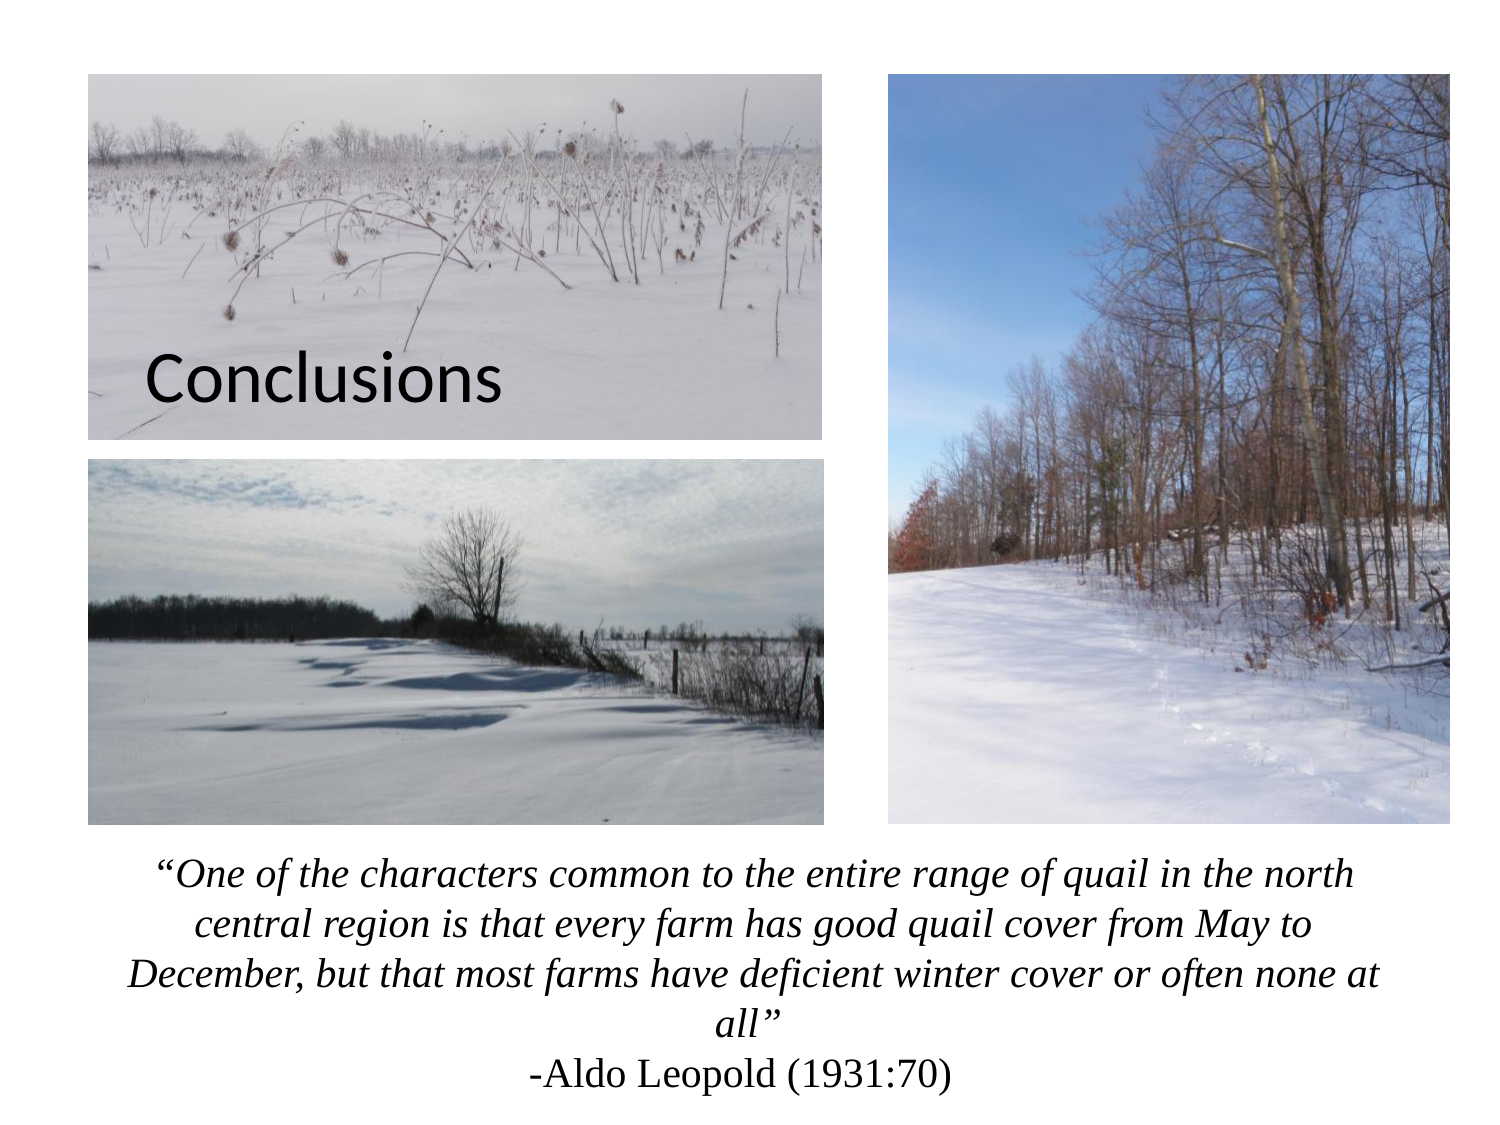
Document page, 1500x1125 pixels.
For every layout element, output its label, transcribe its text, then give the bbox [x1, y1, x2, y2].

picture [87, 74, 823, 441]
picture [888, 74, 1451, 824]
text_box “One of the characters common to the entire range of quail in the north central region is that every farm has good quail cover from May to December, but that most farms have deficient winter cover or often none at all” -Aldo Leopold (1931:70) [86, 838, 1422, 1104]
picture [87, 459, 825, 825]
